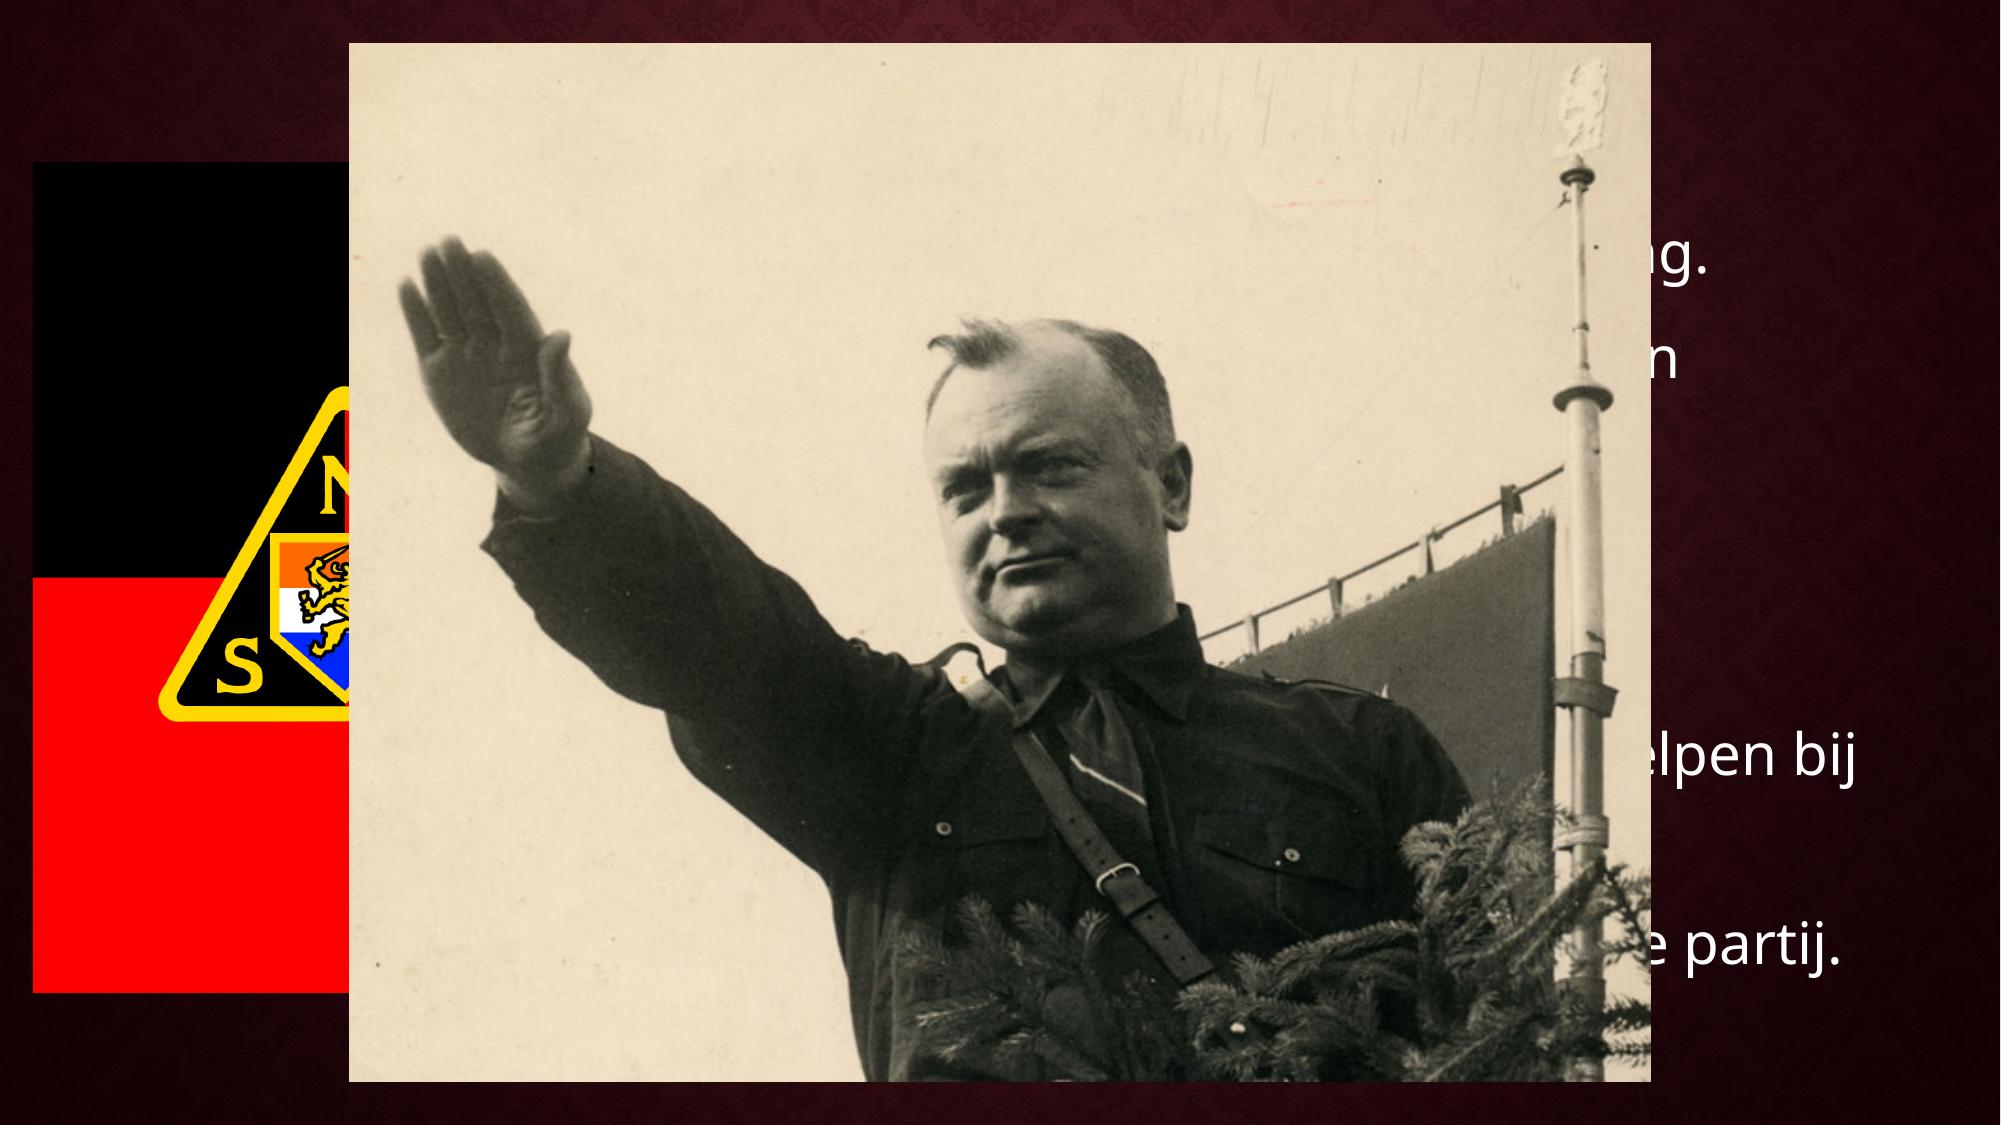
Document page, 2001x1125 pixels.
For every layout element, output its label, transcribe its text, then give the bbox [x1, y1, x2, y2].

list Nationaal-Socalistische beweging. Oorspronkelijk fascistisch  geen antisemitisme Populair ‘30. Anton Mussert Gevangenschap meidagen  hielpen bij capitulatie 1941: enige toegestane politieke partij. Totalitaire dictatuur. [728, 193, 1968, 1109]
title De NSB [403, 0, 2000, 218]
picture [32, 42, 1651, 1083]
